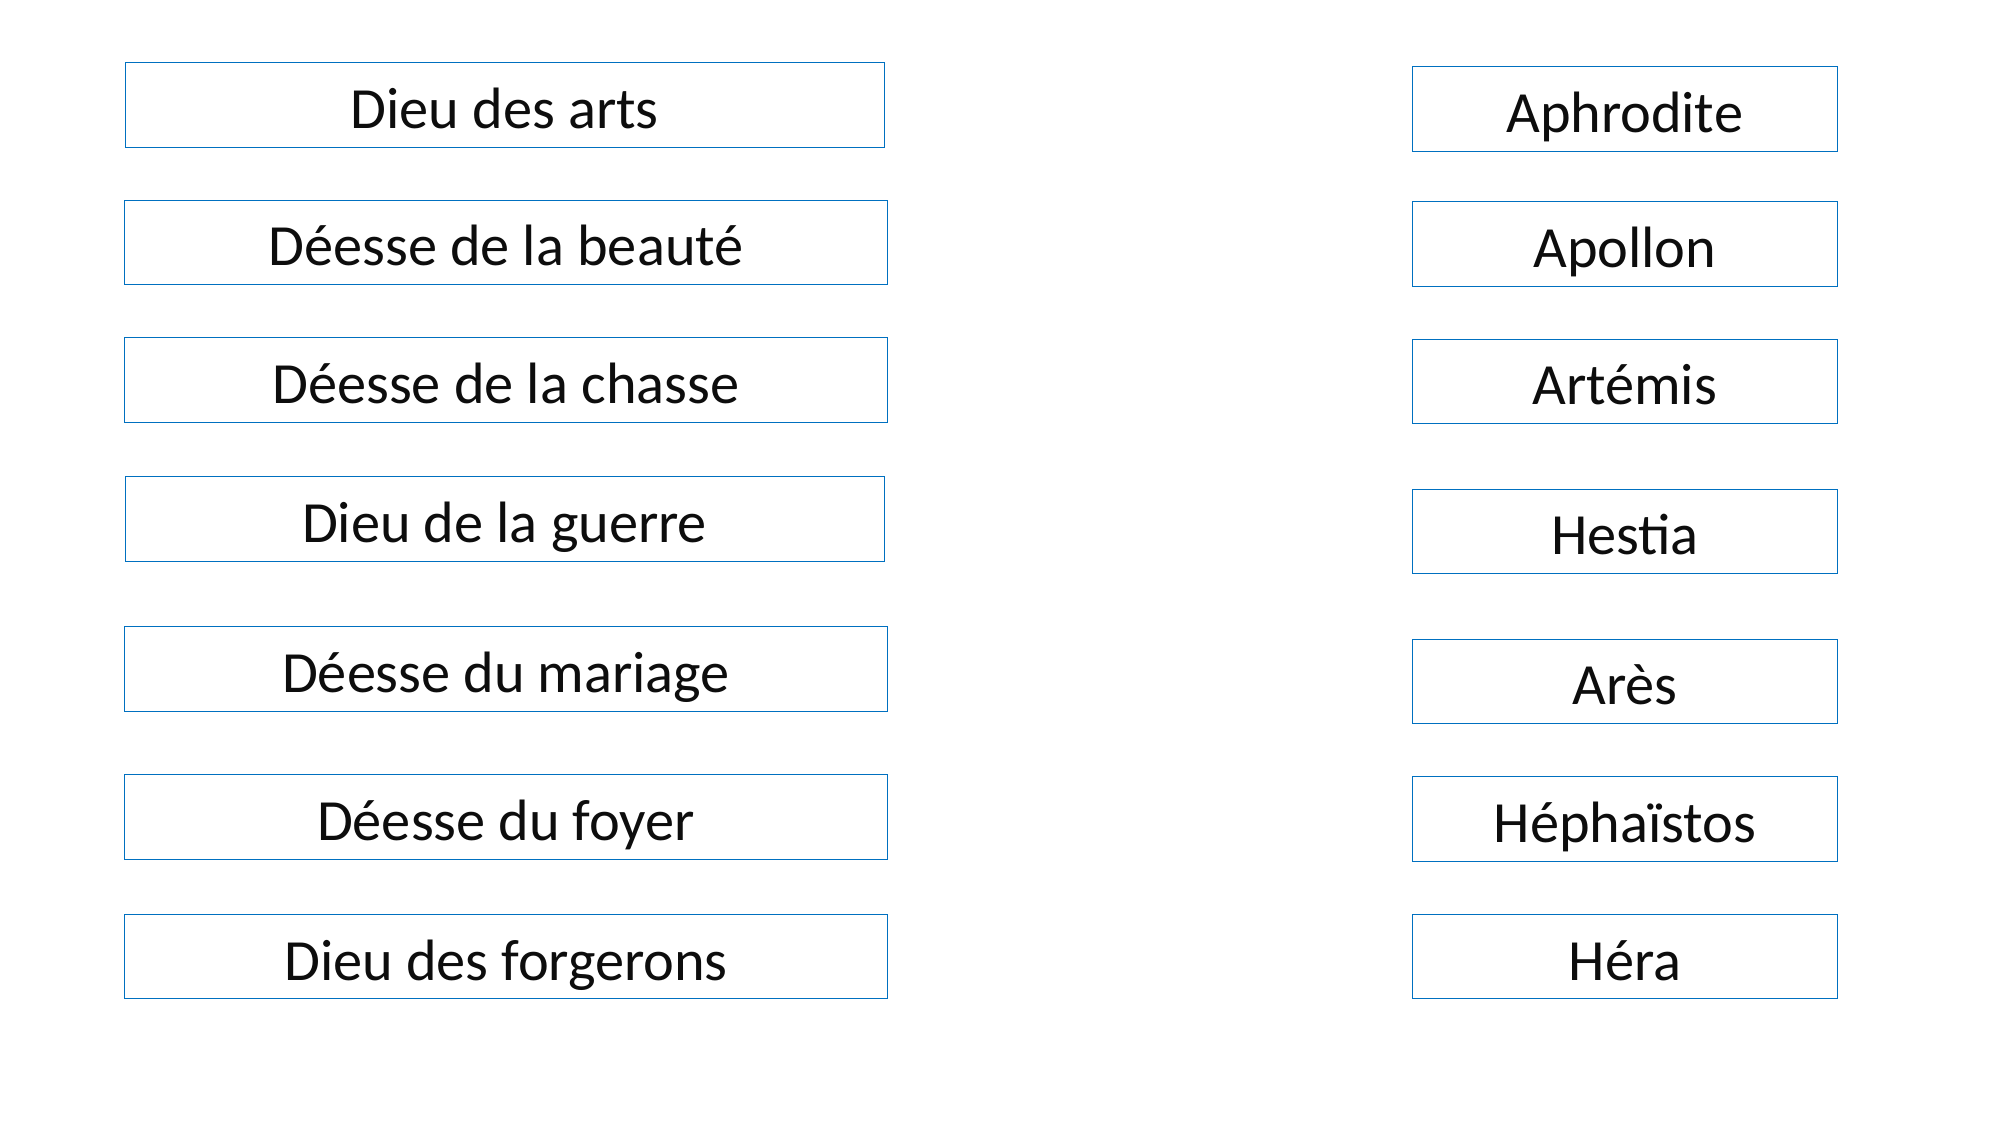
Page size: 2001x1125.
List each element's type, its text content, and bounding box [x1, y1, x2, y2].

text_box Héra [1412, 914, 1838, 999]
text_box Déesse de la chasse [124, 337, 888, 423]
text_box Dieu de la guerre [125, 476, 885, 562]
text_box Déesse de la beauté [124, 200, 888, 285]
text_box Apollon [1412, 201, 1838, 287]
text_box Hestia [1412, 489, 1838, 574]
text_box Héphaïstos [1412, 776, 1838, 862]
text_box Déesse du mariage [124, 626, 888, 712]
text_box Déesse du foyer [124, 774, 888, 860]
text_box Dieu des forgerons [124, 914, 888, 999]
text_box Arès [1412, 639, 1838, 724]
text_box Dieu des arts [125, 62, 885, 148]
text_box Aphrodite [1412, 66, 1838, 152]
text_box Artémis [1412, 339, 1838, 424]
